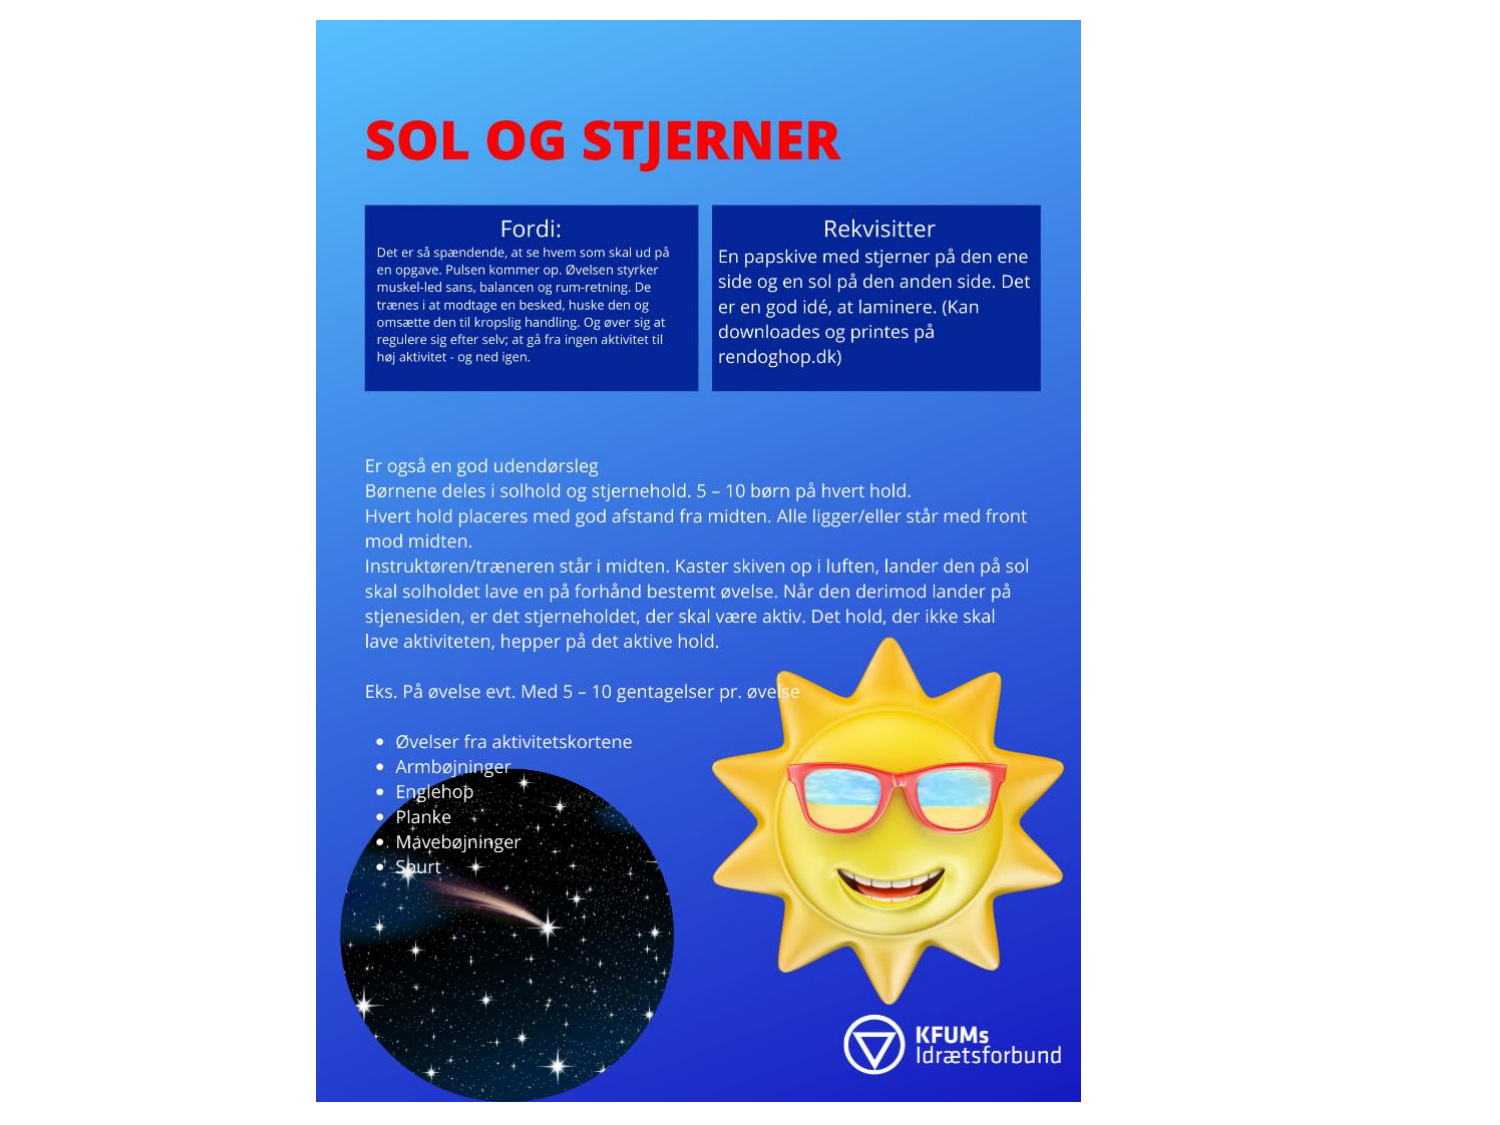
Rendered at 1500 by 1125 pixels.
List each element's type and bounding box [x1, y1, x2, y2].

list [316, 20, 1081, 1102]
